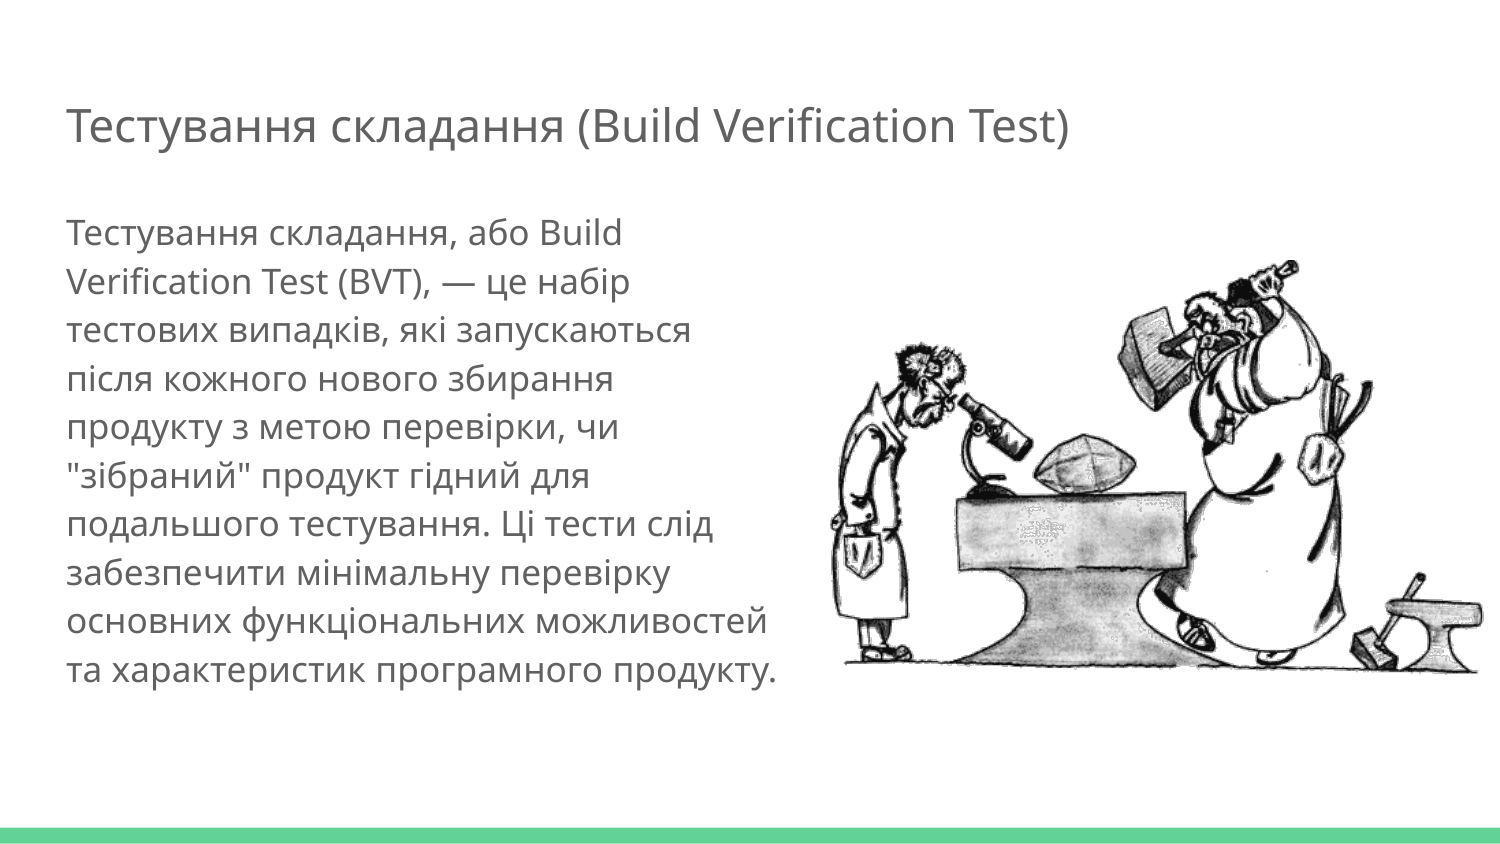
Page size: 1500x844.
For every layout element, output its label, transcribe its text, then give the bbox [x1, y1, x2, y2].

picture [828, 260, 1485, 679]
list Тестування складання, або Build Verification Test (BVT), — це набір тестових випадків, які запускаються після кожного нового збирання продукту з метою перевірки, чи "зібраний" продукт гідний для подальшого тестування. Ці тести слід забезпечити мінімальну перевірку основних функціональних можливостей та характеристик програмного продукту. [51, 189, 795, 750]
title Тестування складання (Build Verification Test) [51, 72, 1449, 167]
